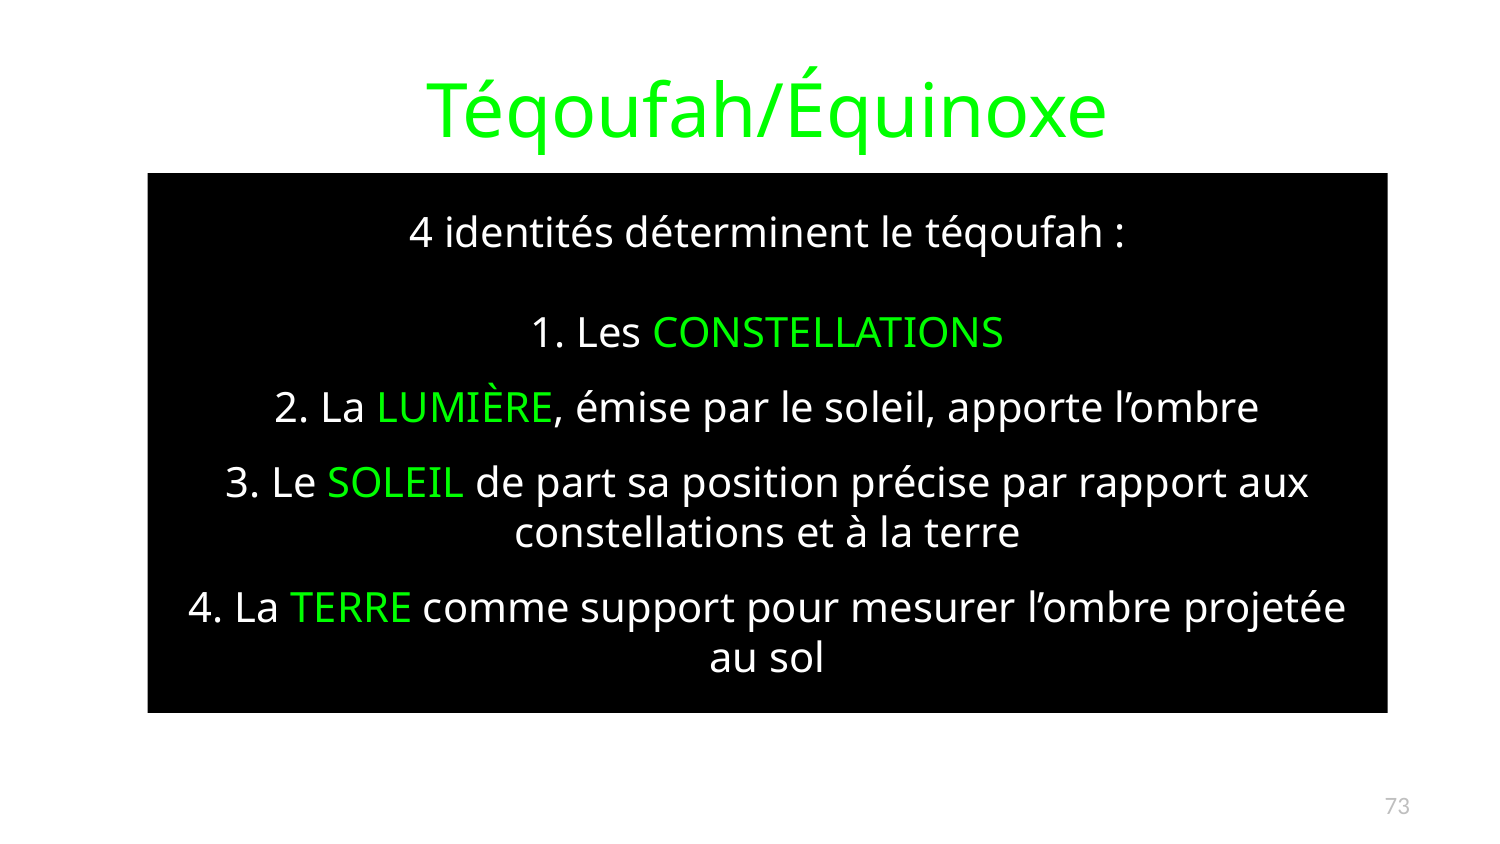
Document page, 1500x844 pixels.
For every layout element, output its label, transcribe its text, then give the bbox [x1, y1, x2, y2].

text_box Téqoufah/Équinoxe [182, 54, 1353, 160]
text_box 4 identités déterminent le téqoufah : 1. Les CONSTELLATIONS 2. La LUMIÈRE, émise par le soleil, apporte l’ombre 3. Le SOLEIL de part sa position précise par rapport aux constellations et à la terre 4. La TERRE comme support pour mesurer l’ombre projetée au sol [147, 173, 1388, 713]
slide_number 73 [1074, 782, 1425, 827]
